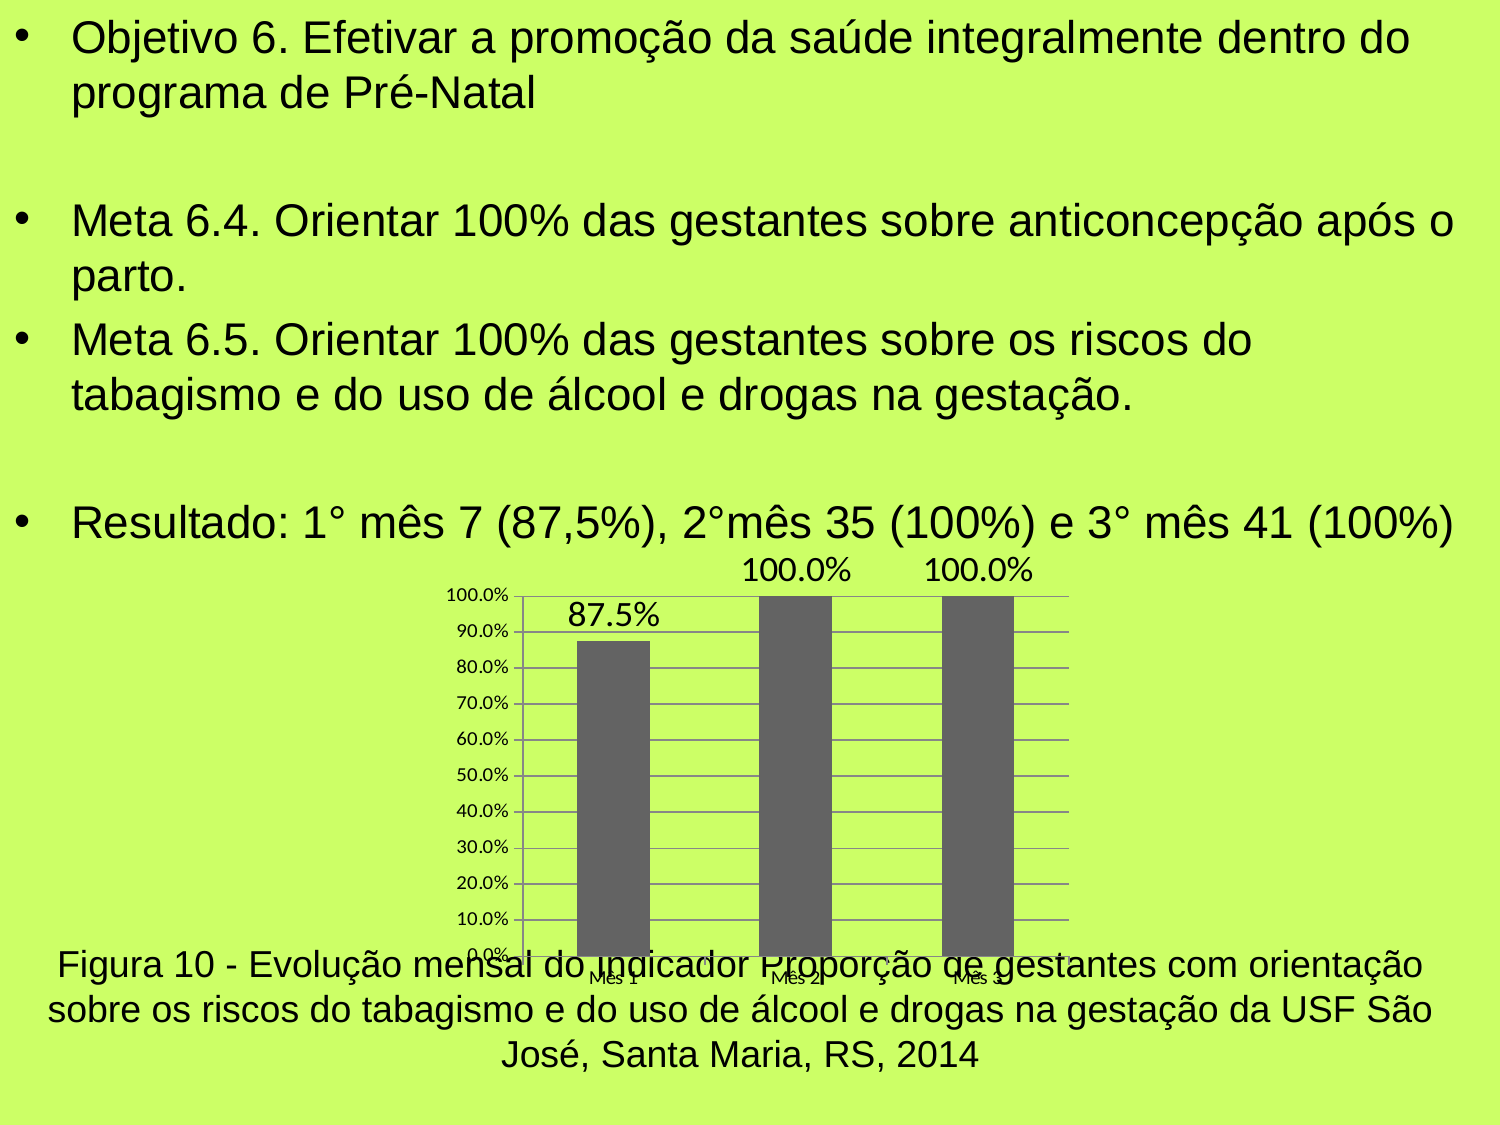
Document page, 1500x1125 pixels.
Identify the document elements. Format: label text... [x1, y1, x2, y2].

text_box Objetivo 6. Efetivar a promoção da saúde integralmente dentro do programa de Pré-Natal Meta 6.4. Orientar 100% das gestantes sobre anticoncepção após o parto. Meta 6.5. Orientar 100% das gestantes sobre os riscos do tabagismo e do uso de álcool e drogas na gestação. Resultado: 1° mês 7 (87,5%), 2°mês 35 (100%) e 3° mês 41 (100%) Figura 10 - Evolução mensal do Indicador Proporção de gestantes com orientação sobre os riscos do tabagismo e do uso de álcool e drogas na gestação da USF São José, Santa Maria, RS, 2014 [0, 0, 1481, 1035]
chart [432, 554, 1083, 999]
